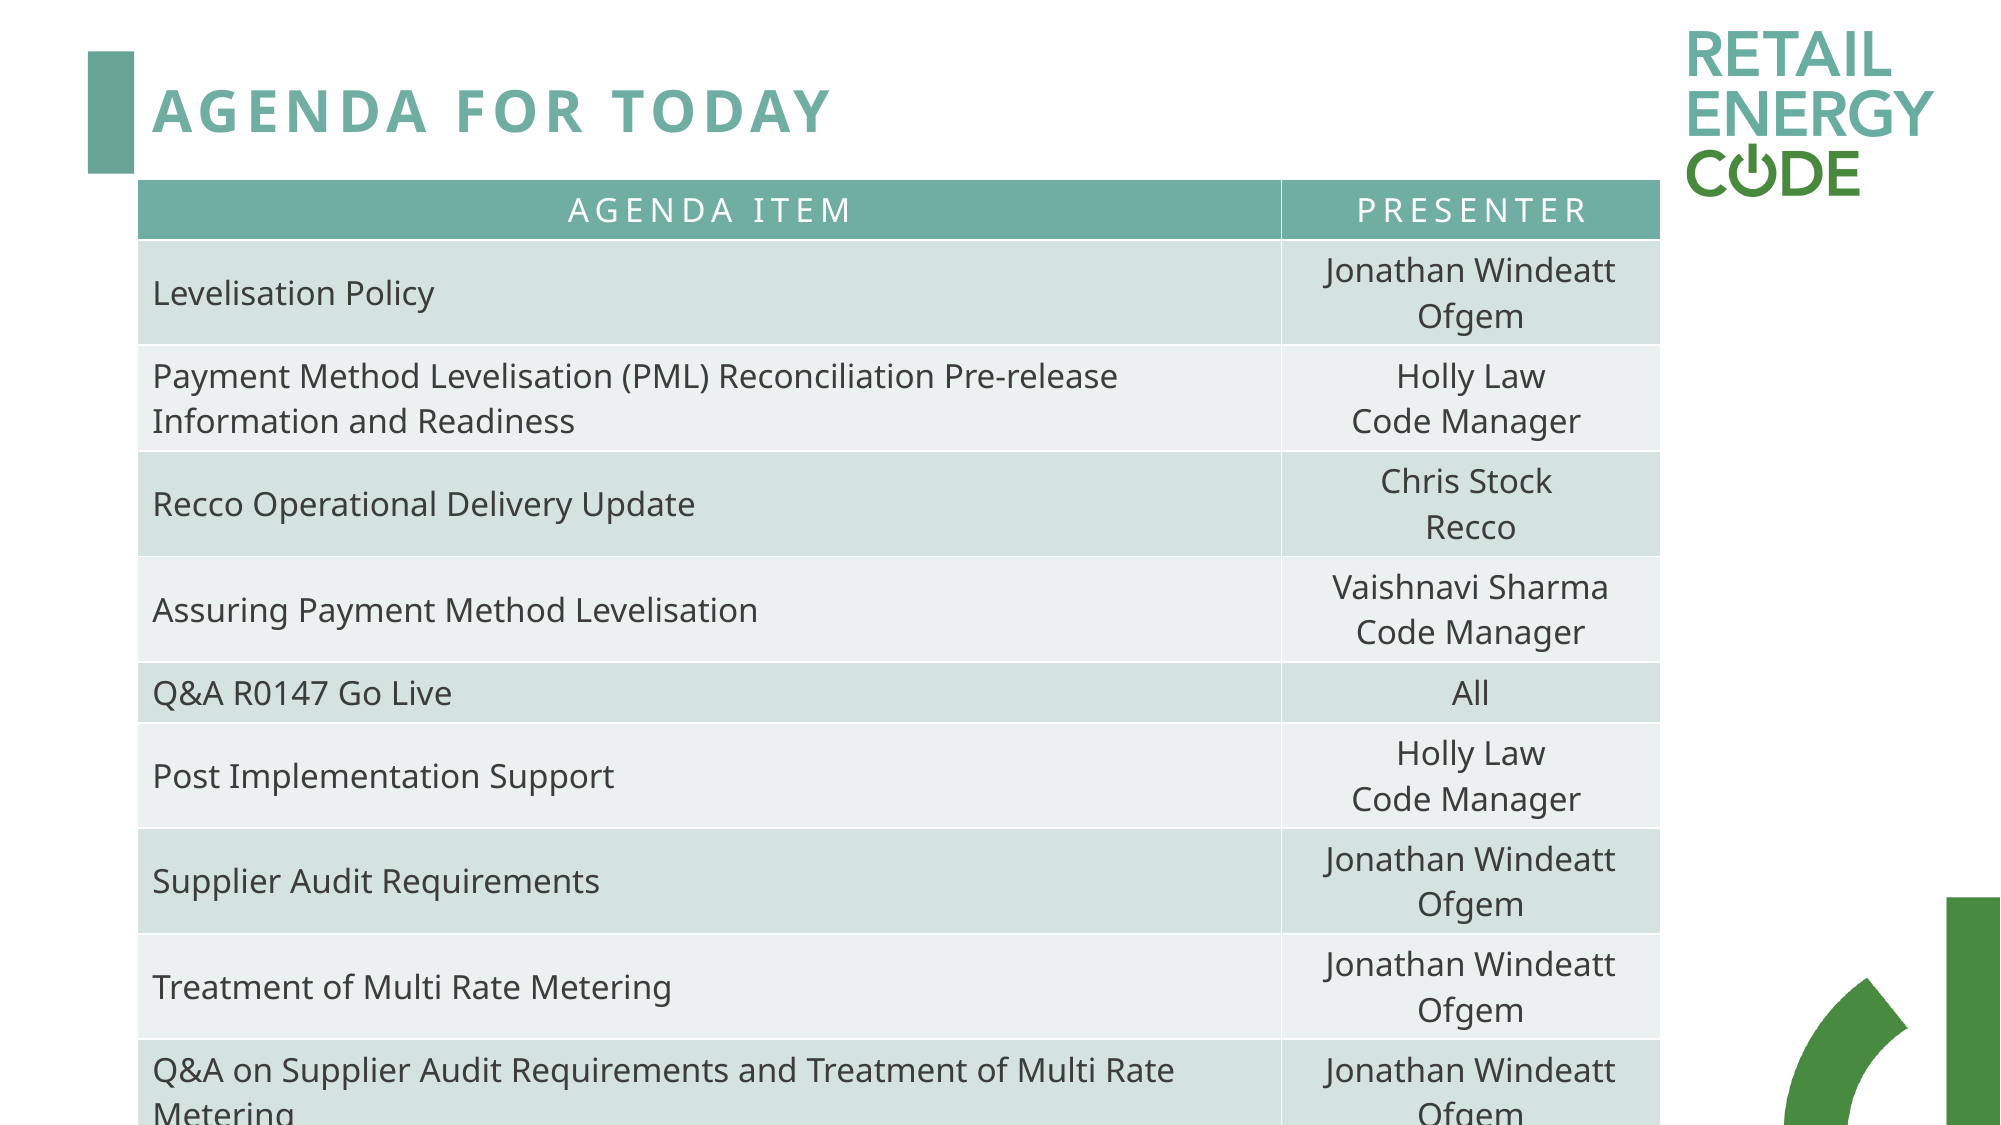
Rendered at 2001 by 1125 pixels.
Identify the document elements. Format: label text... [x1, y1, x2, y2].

table_header Agenda Item [138, 180, 1281, 239]
table_cell Treatment of Multi Rate Metering [138, 935, 1281, 1038]
table_header Presenter [1282, 180, 1660, 239]
table_cell Post Implementation Support [138, 724, 1281, 827]
table_cell Recco Operational Delivery Update [138, 452, 1281, 556]
table_cell Levelisation Policy [138, 241, 1281, 344]
table_cell Jonathan Windeatt Ofgem [1282, 1040, 1660, 1125]
table_cell Vaishnavi Sharma Code Manager [1282, 557, 1660, 661]
table_cell Assuring Payment Method Levelisation [138, 557, 1281, 661]
table_cell Jonathan Windeatt Ofgem [1282, 829, 1660, 933]
table_cell Holly Law Code Manager [1282, 346, 1660, 450]
table_cell All [1282, 663, 1660, 722]
title Agenda For today [137, 59, 1661, 169]
table_cell Holly Law Code Manager [1282, 724, 1660, 827]
table_cell Supplier Audit Requirements [138, 829, 1281, 933]
table_cell Chris Stock Recco [1282, 452, 1660, 556]
table_cell Payment Method Levelisation (PML) Reconciliation Pre-release Information and Readiness [138, 346, 1281, 450]
table_cell Jonathan Windeatt Ofgem [1282, 935, 1660, 1038]
picture [1782, 897, 2000, 1125]
picture [1685, 27, 1936, 201]
table_cell Q&A on Supplier Audit Requirements and Treatment of Multi Rate Metering [138, 1040, 1281, 1125]
table_cell Q&A R0147 Go Live [138, 663, 1281, 722]
table_cell Jonathan Windeatt Ofgem [1282, 241, 1660, 344]
